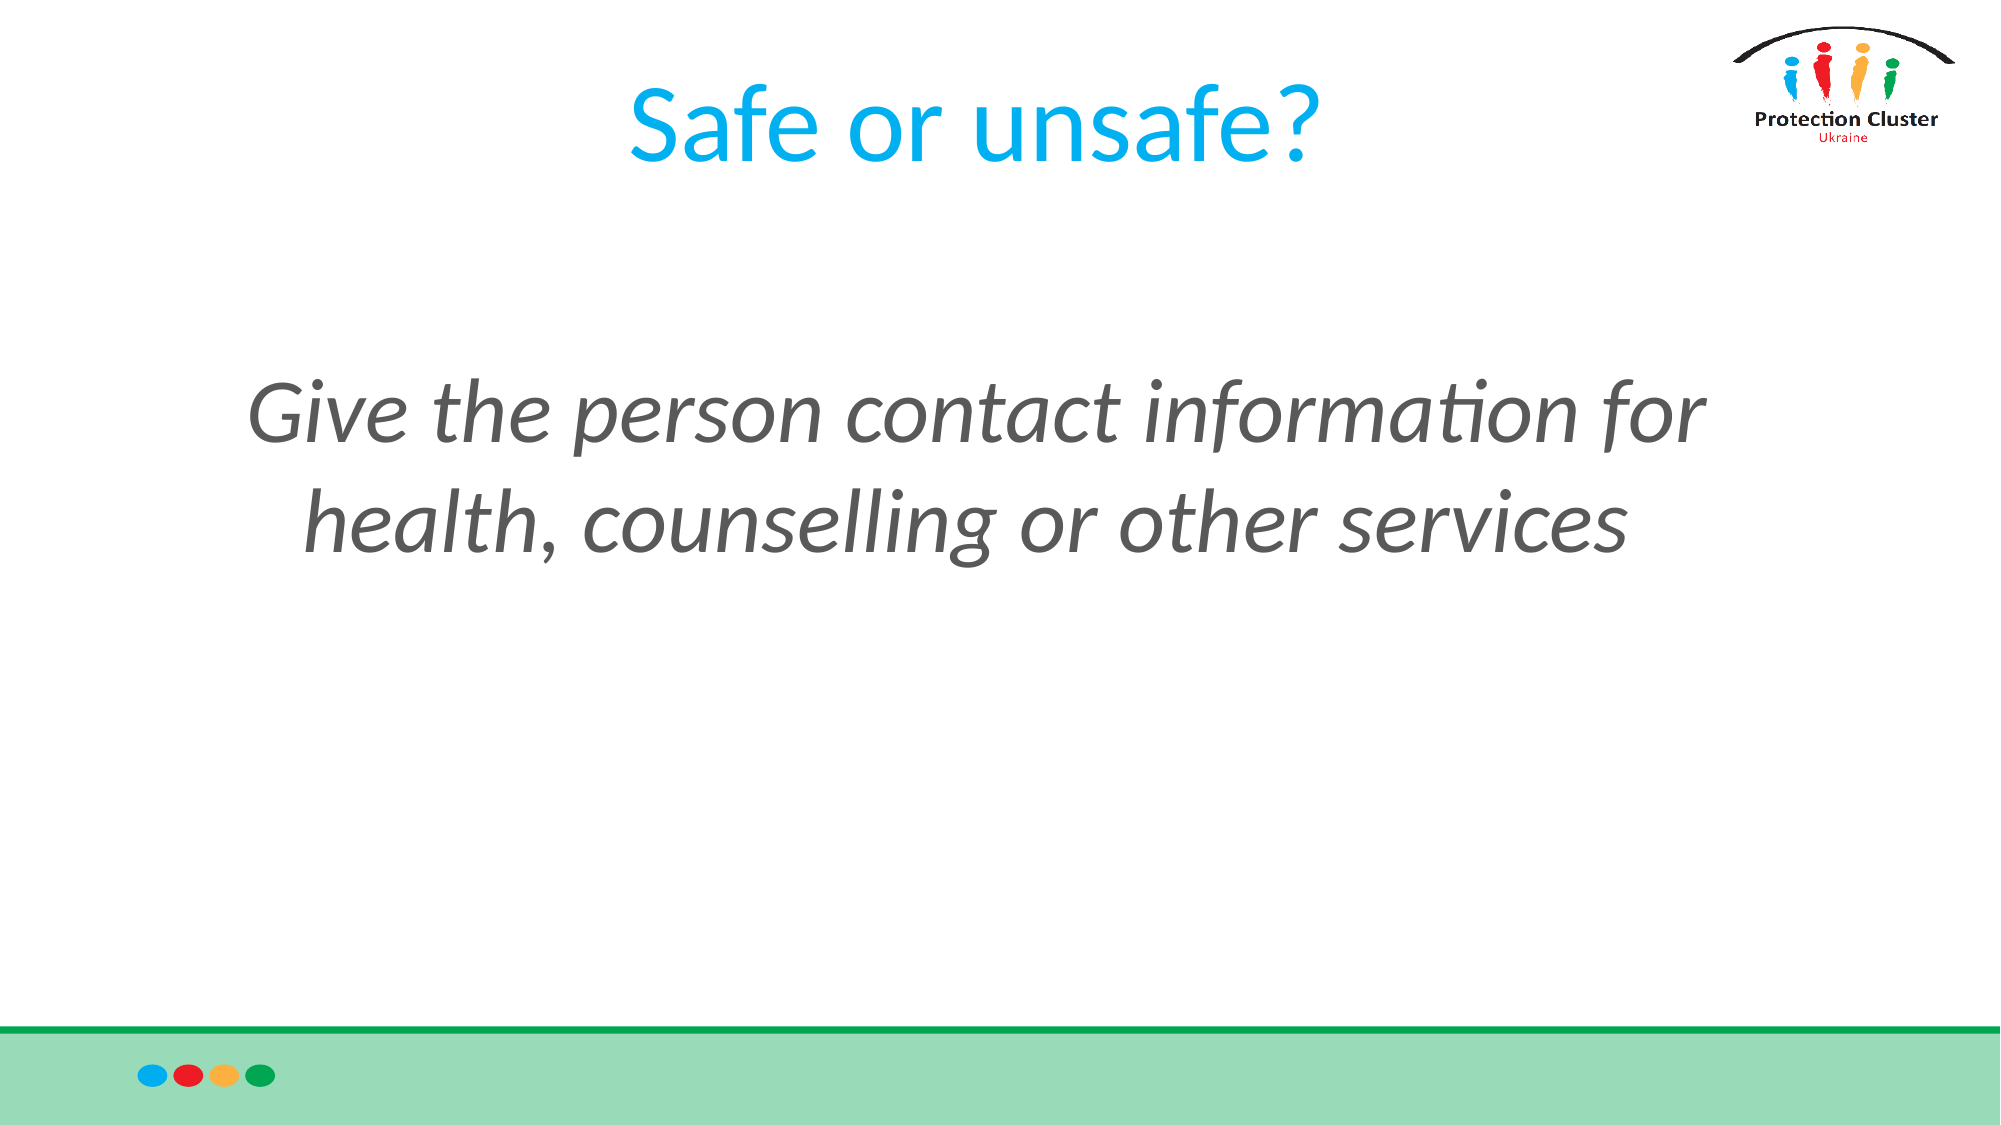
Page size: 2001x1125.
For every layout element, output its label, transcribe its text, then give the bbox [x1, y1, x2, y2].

picture [1731, 24, 1957, 143]
text_box Give the person contact information for health, counselling or other services [114, 125, 1840, 728]
